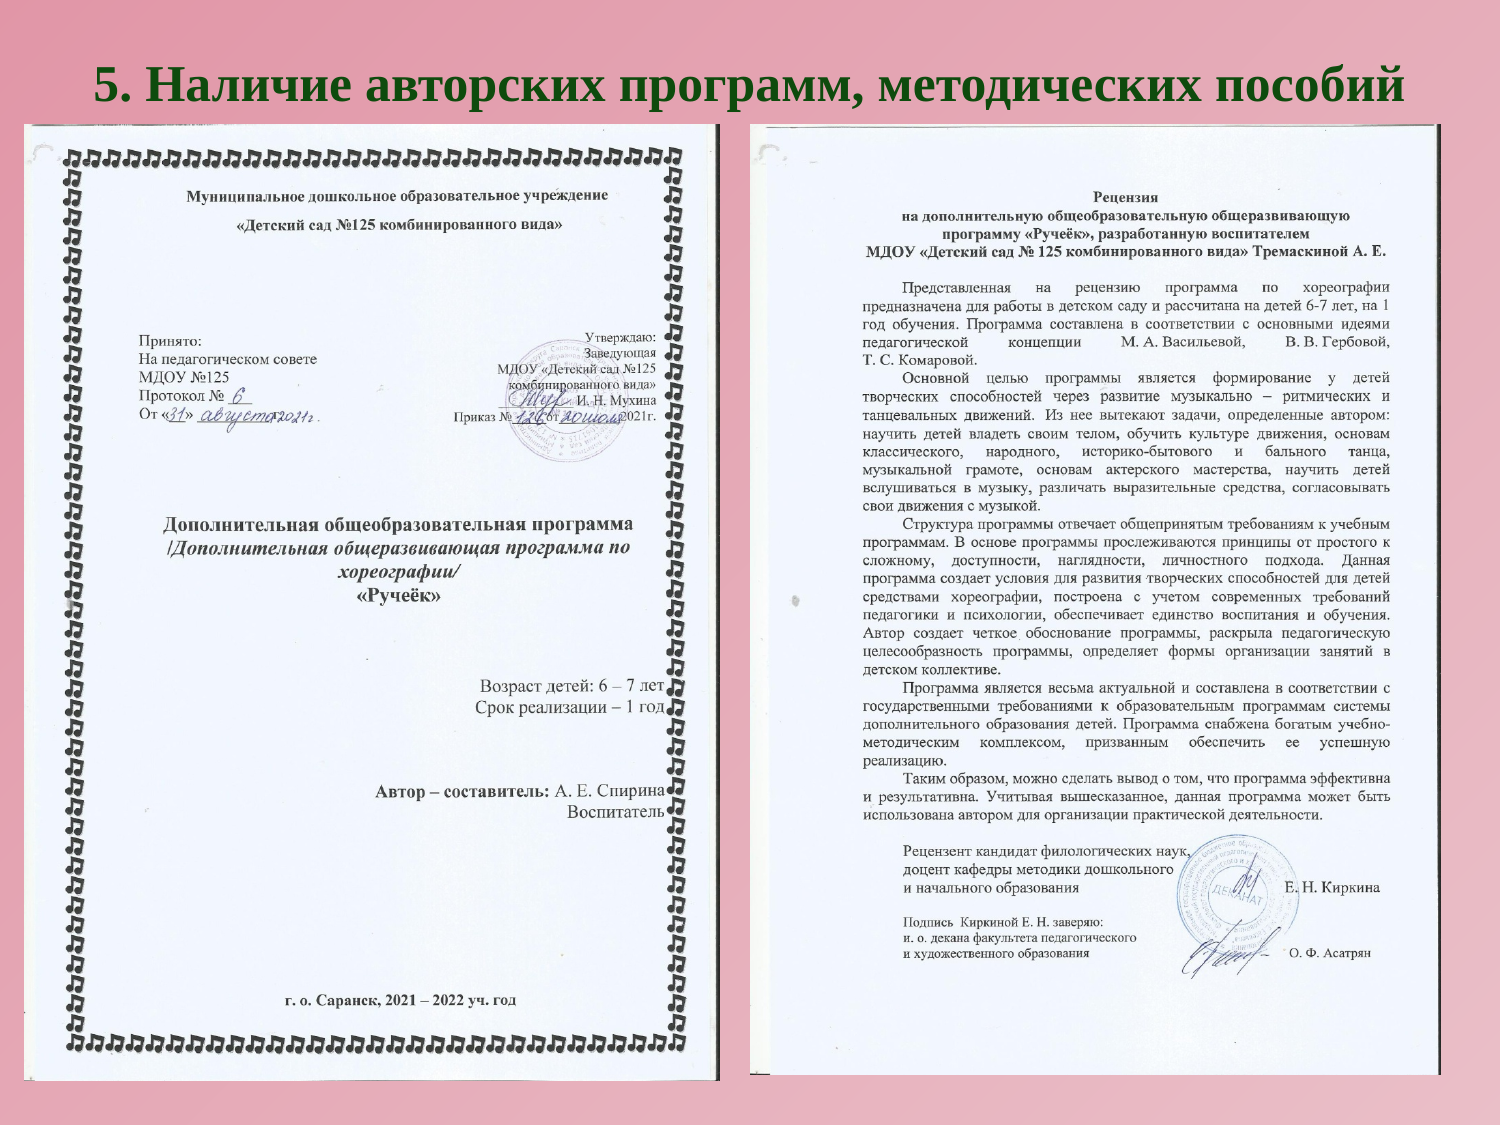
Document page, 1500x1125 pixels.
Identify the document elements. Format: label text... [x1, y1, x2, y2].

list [24, 124, 721, 1081]
title 5. Наличие авторских программ, методических пособий [75, 37, 1425, 225]
picture [749, 124, 1441, 1076]
